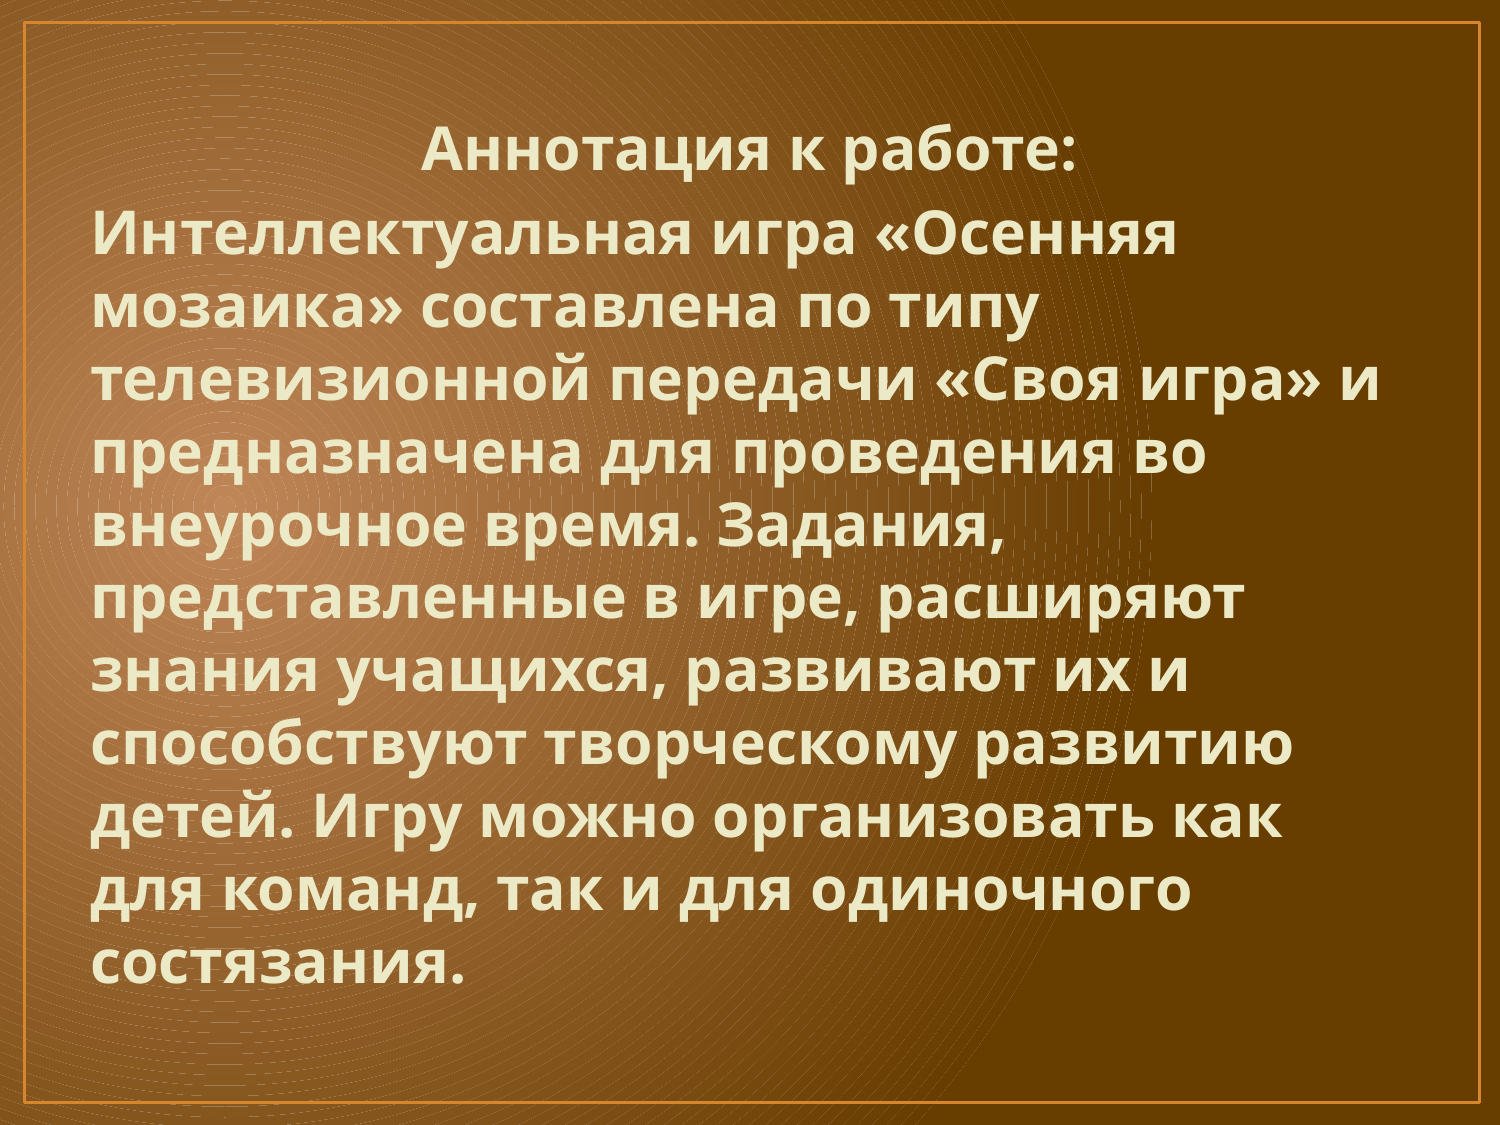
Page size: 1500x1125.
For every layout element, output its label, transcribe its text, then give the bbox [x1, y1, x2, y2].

list Аннотация к работе: Интеллектуальная игра «Осенняя мозаика» составлена по типу телевизионной передачи «Своя игра» и предназначена для проведения во внеурочное время. Задания, представленные в игре, расширяют знания учащихся, развивают их и способствуют творческому развитию детей. Игру можно организовать как для команд, так и для одиночного состязания. [75, 101, 1425, 1005]
